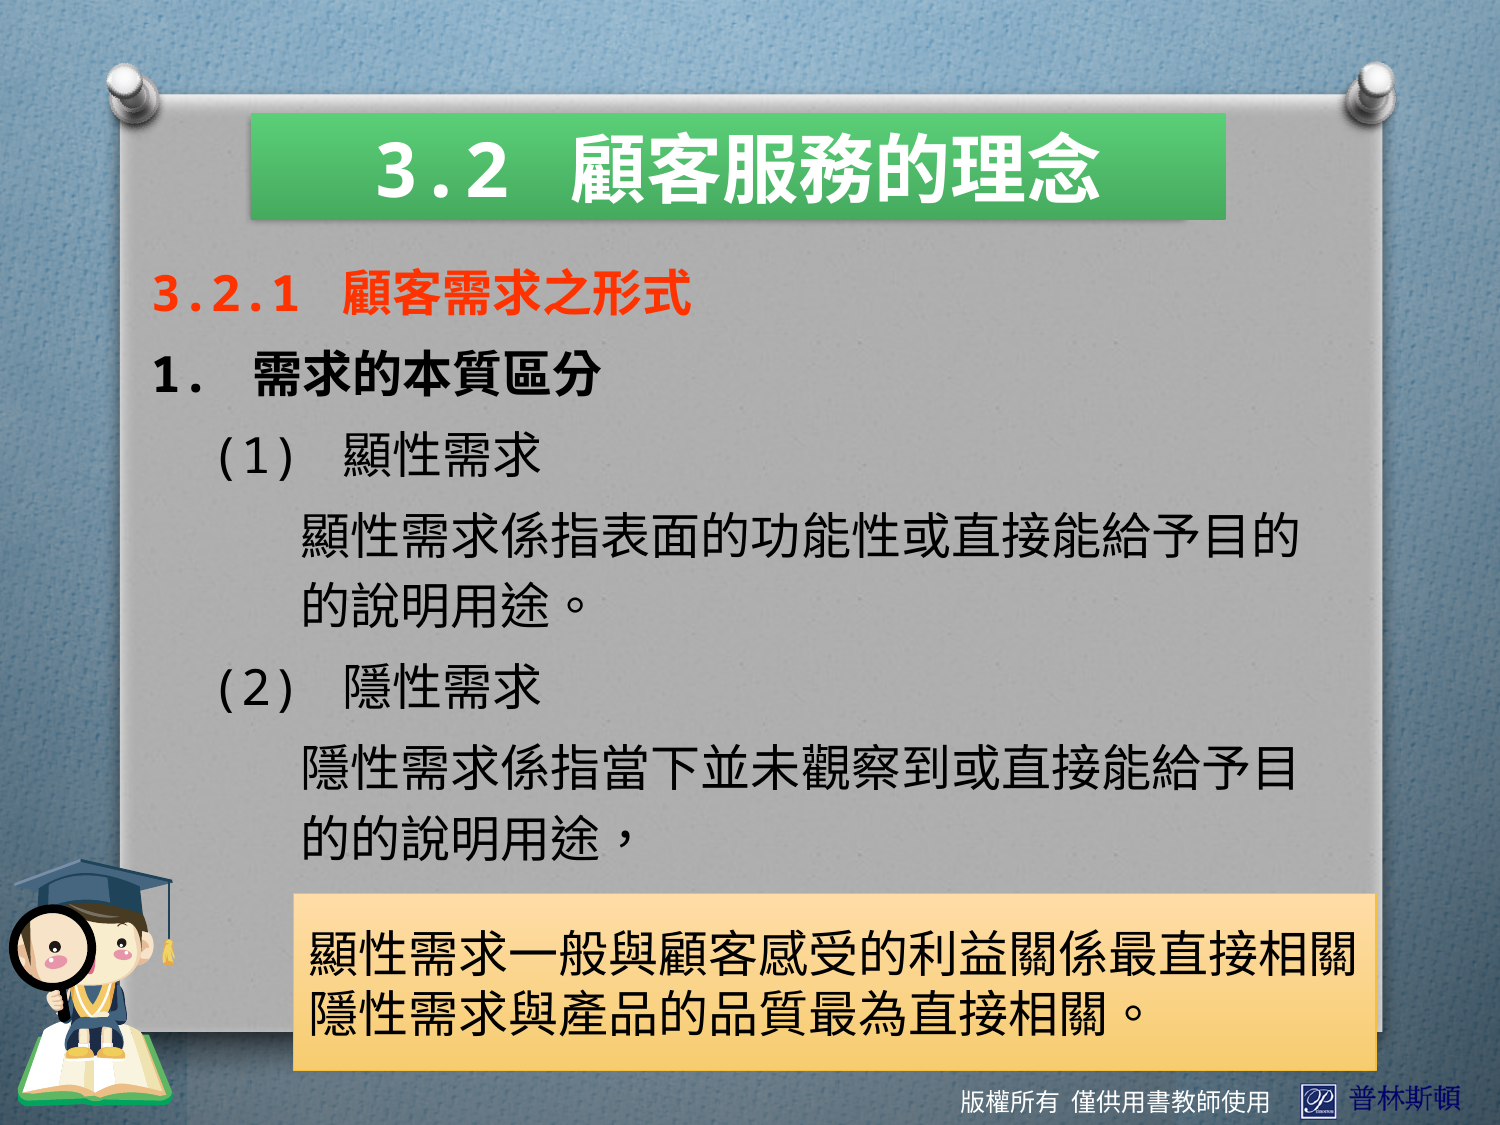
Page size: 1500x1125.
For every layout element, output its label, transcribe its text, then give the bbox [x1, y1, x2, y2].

picture [1317, 35, 1439, 156]
text_box 顯性需求一般與顧客感受的利益關係最直接相關 隱性需求與產品的品質最為直接相關。 [293, 893, 1377, 1071]
list 3.2.1 顧客需求之形式 1. 需求的本質區分 (1) 顯性需求 顯性需求係指表面的功能性或直接能給予目的 的說明用途。 (2) 隱性需求 隱性需求係指當下並未觀察到或直接能給予目 的的說明用途， [135, 243, 1353, 1012]
text_box 3.2 顧客服務的理念 [250, 113, 1226, 220]
picture [1300, 1071, 1482, 1125]
picture [75, 29, 198, 153]
